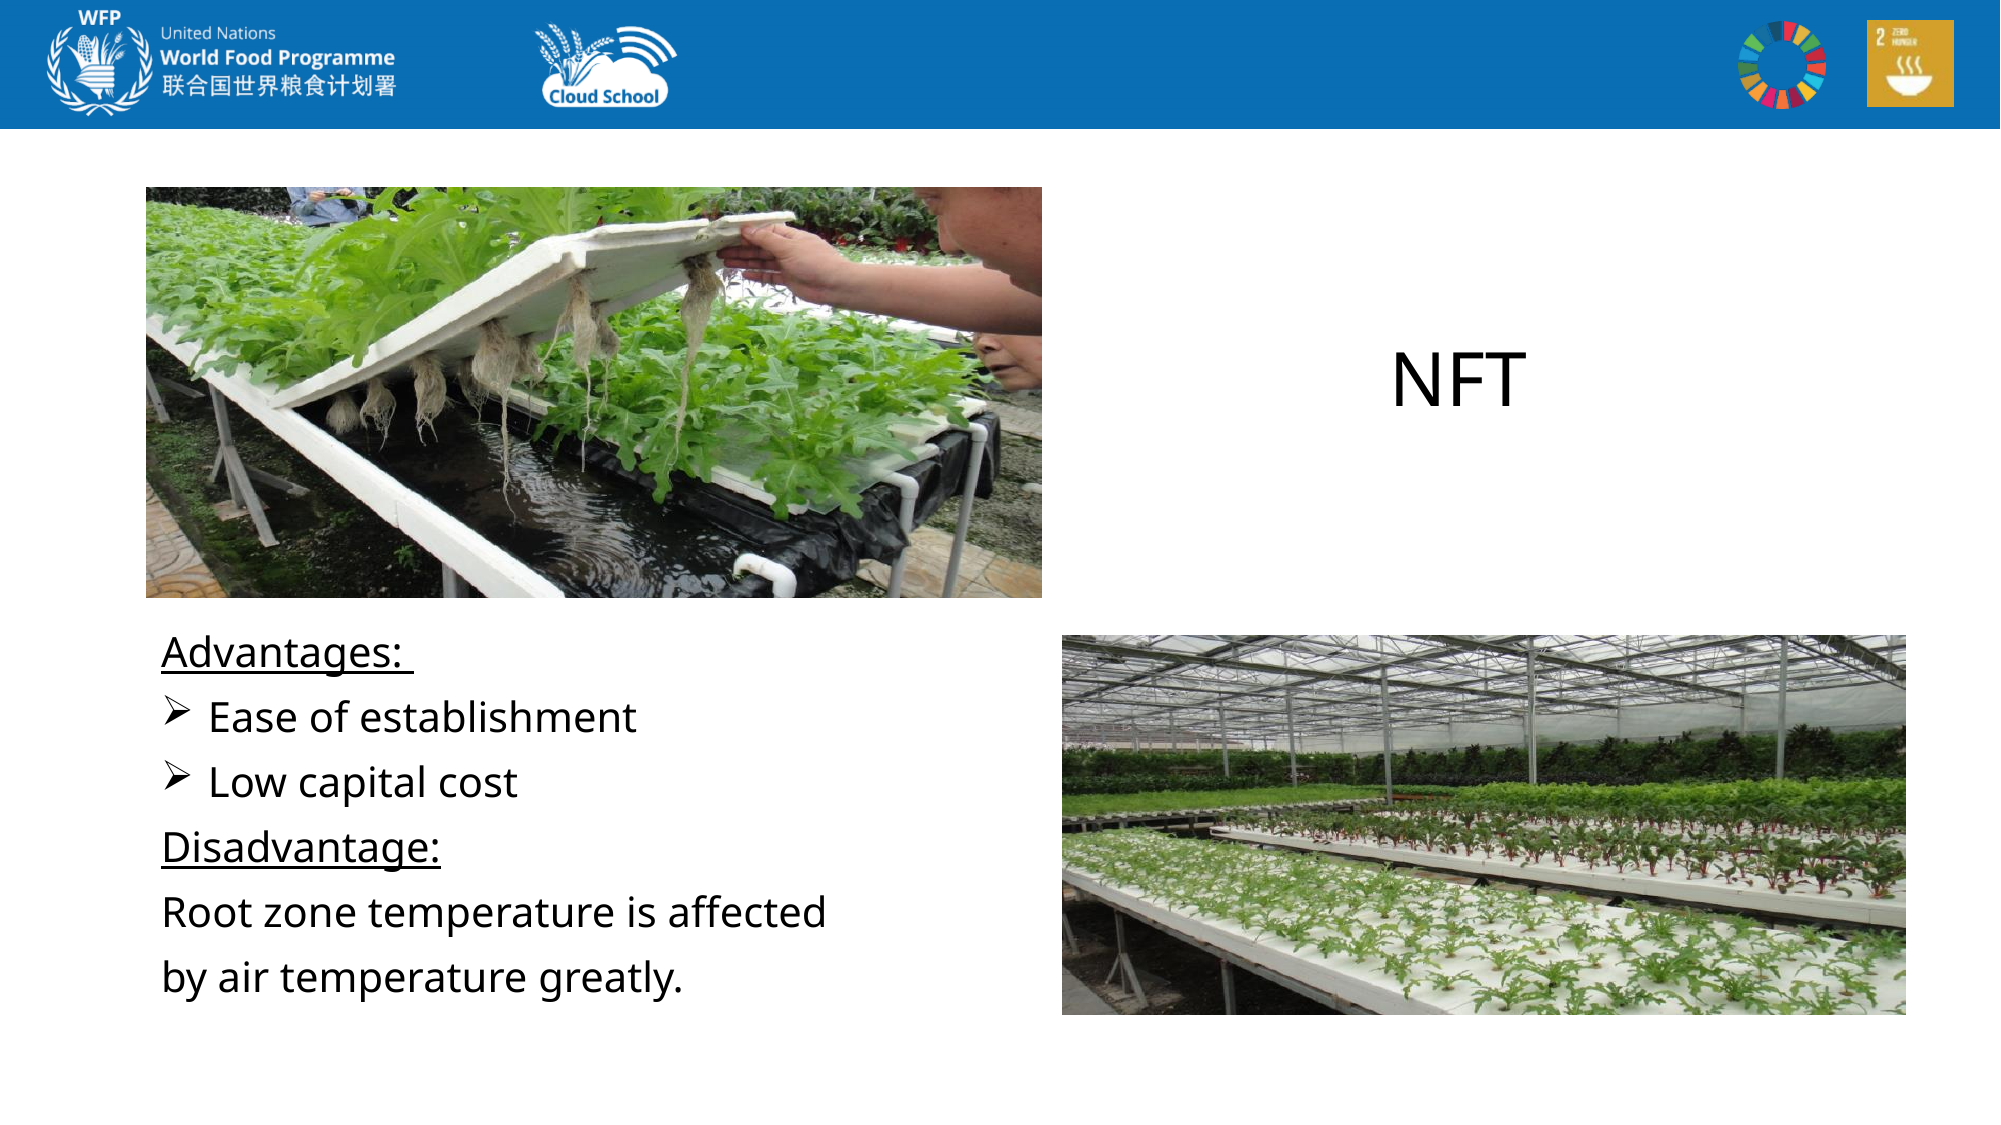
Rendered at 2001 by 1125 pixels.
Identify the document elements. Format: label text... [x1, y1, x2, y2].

title NFT [1110, 334, 1807, 522]
picture [1062, 635, 1906, 1016]
text_box Advantages: Ease of establishment Low capital cost Disadvantage: Root zone temperature is affected by air temperature greatly. [146, 603, 876, 1009]
picture [0, 0, 2000, 143]
picture [146, 187, 1042, 598]
